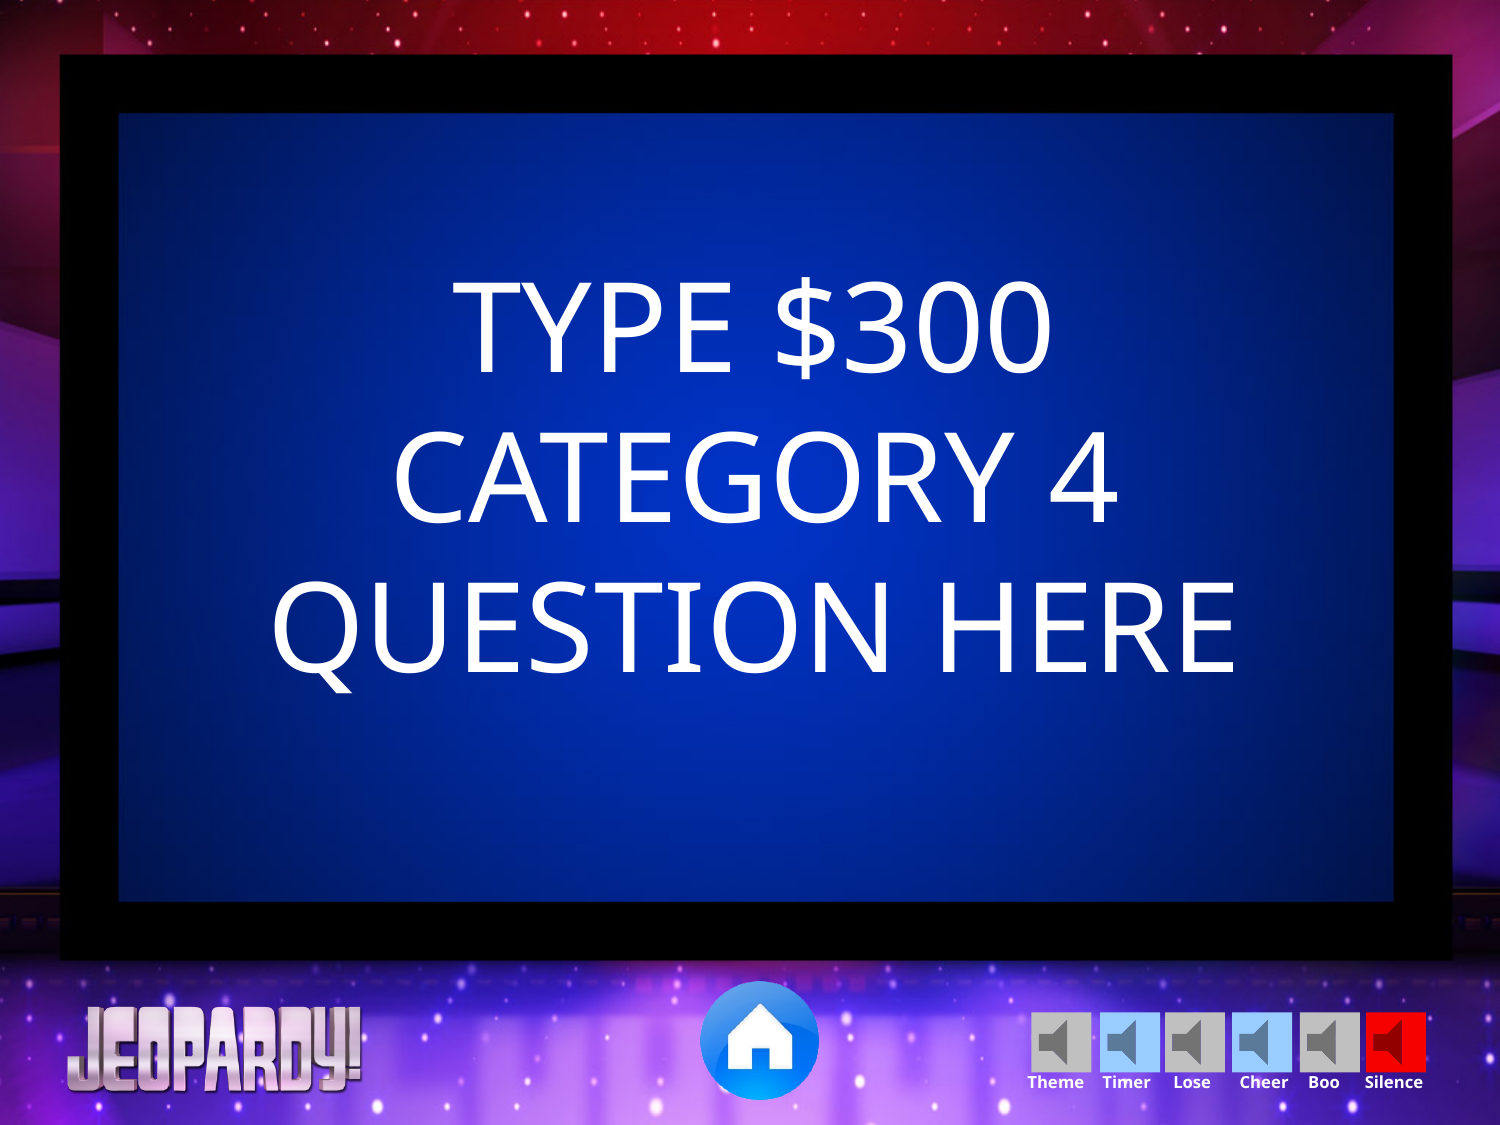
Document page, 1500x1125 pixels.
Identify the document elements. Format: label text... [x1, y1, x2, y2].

picture [0, 0, 1500, 1125]
text_box TYPE $300 CATEGORY 4 QUESTION HERE [133, 239, 1375, 705]
